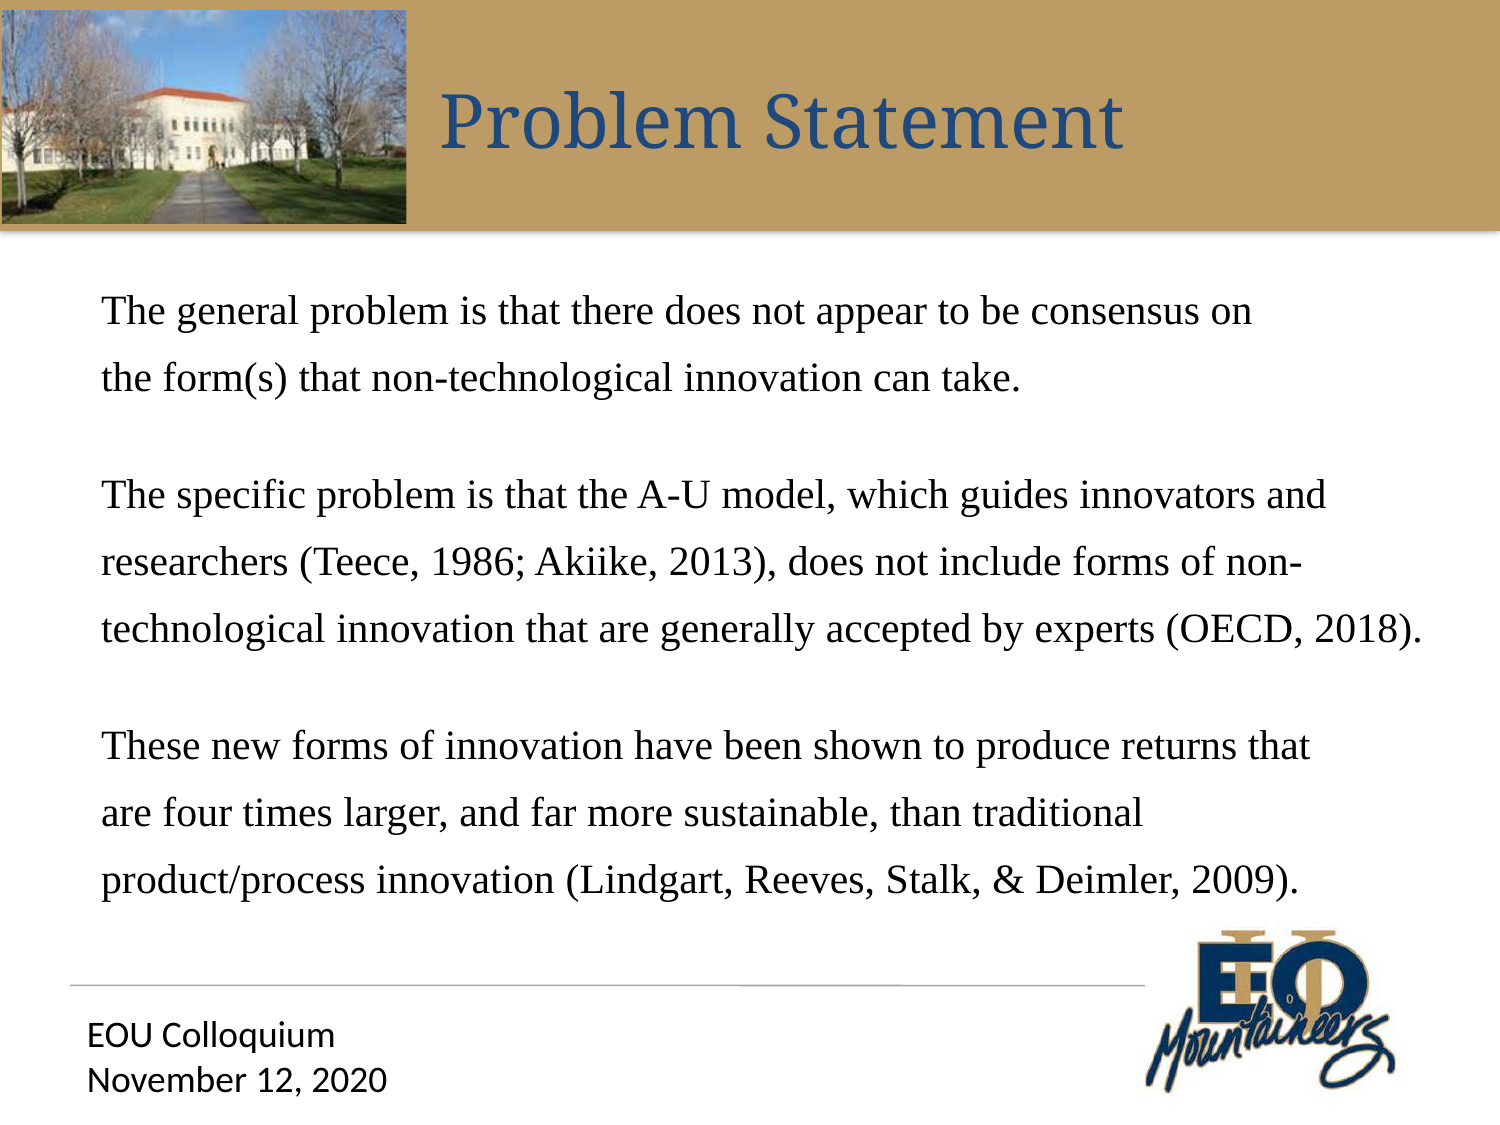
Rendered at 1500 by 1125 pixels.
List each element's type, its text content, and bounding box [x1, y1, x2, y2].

text_box The general problem is that there does not appear to be consensus on the form(s) that non-technological innovation can take. [86, 258, 1325, 407]
picture [1, 10, 407, 224]
text_box EOU Colloquium November 12, 2020 [72, 1002, 403, 1108]
text_box The specific problem is that the A-U model, which guides innovators and researchers (Teece, 1986; Akiike, 2013), does not include forms of non-technological innovation that are generally accepted by experts (OECD, 2018). [86, 442, 1450, 658]
text_box Problem Statement [424, 66, 1463, 171]
picture [1137, 905, 1404, 1119]
text_box These new forms of innovation have been shown to produce returns that are four times larger, and far more sustainable, than traditional product/process innovation (Lindgart, Reeves, Stalk, & Deimler, 2009). [86, 694, 1388, 910]
